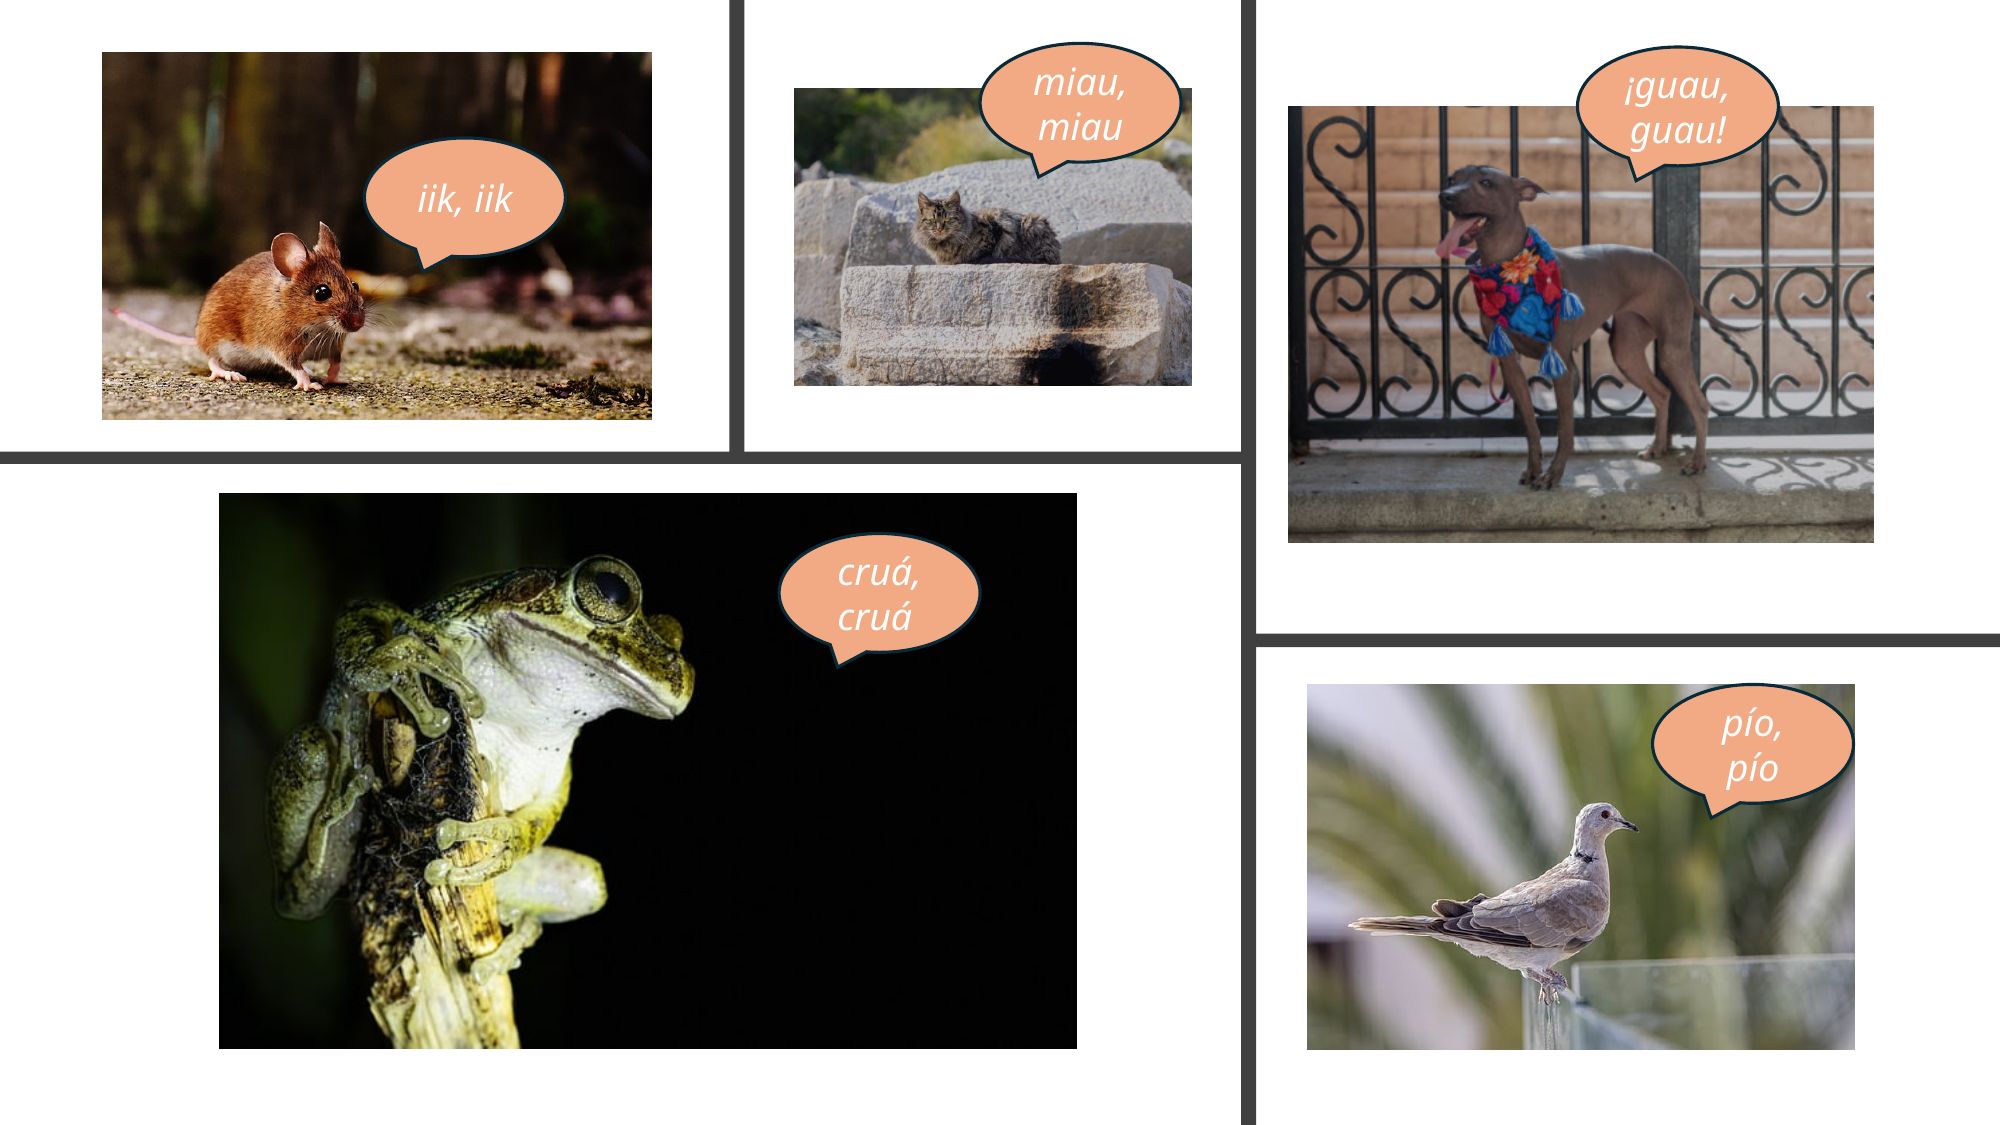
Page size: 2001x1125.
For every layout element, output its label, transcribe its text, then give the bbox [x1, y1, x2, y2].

picture [101, 52, 653, 421]
picture [794, 87, 1192, 387]
text_box [1240, 632, 2000, 649]
text_box miau, miau [981, 41, 1180, 87]
text_box ¡guau, guau! [1575, 45, 1780, 105]
text_box [0, 450, 1240, 466]
text_box [1240, 0, 1258, 632]
picture [218, 492, 1078, 1049]
picture [1287, 105, 1874, 543]
text_box [1240, 649, 1258, 1125]
picture [1306, 683, 1855, 1051]
text_box [728, 0, 746, 459]
